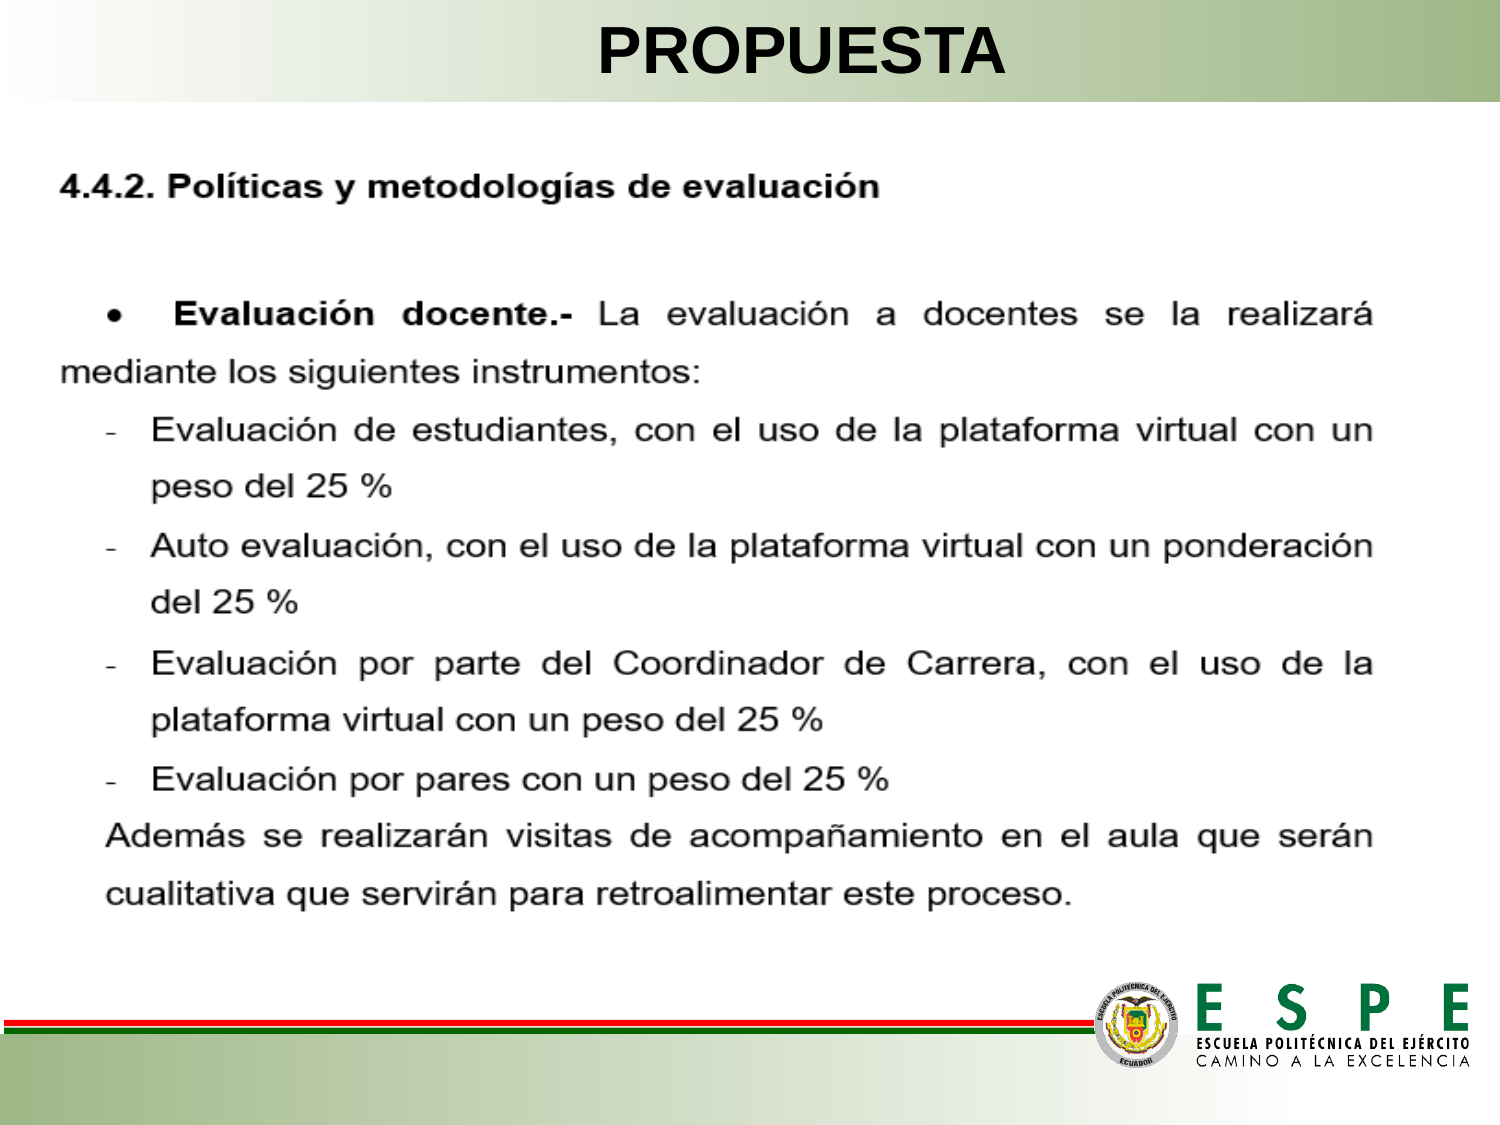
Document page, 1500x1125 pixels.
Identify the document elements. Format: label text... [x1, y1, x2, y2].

picture [1057, 964, 1500, 1093]
picture [29, 148, 1436, 928]
text_box PROPUESTA [206, 0, 1400, 95]
